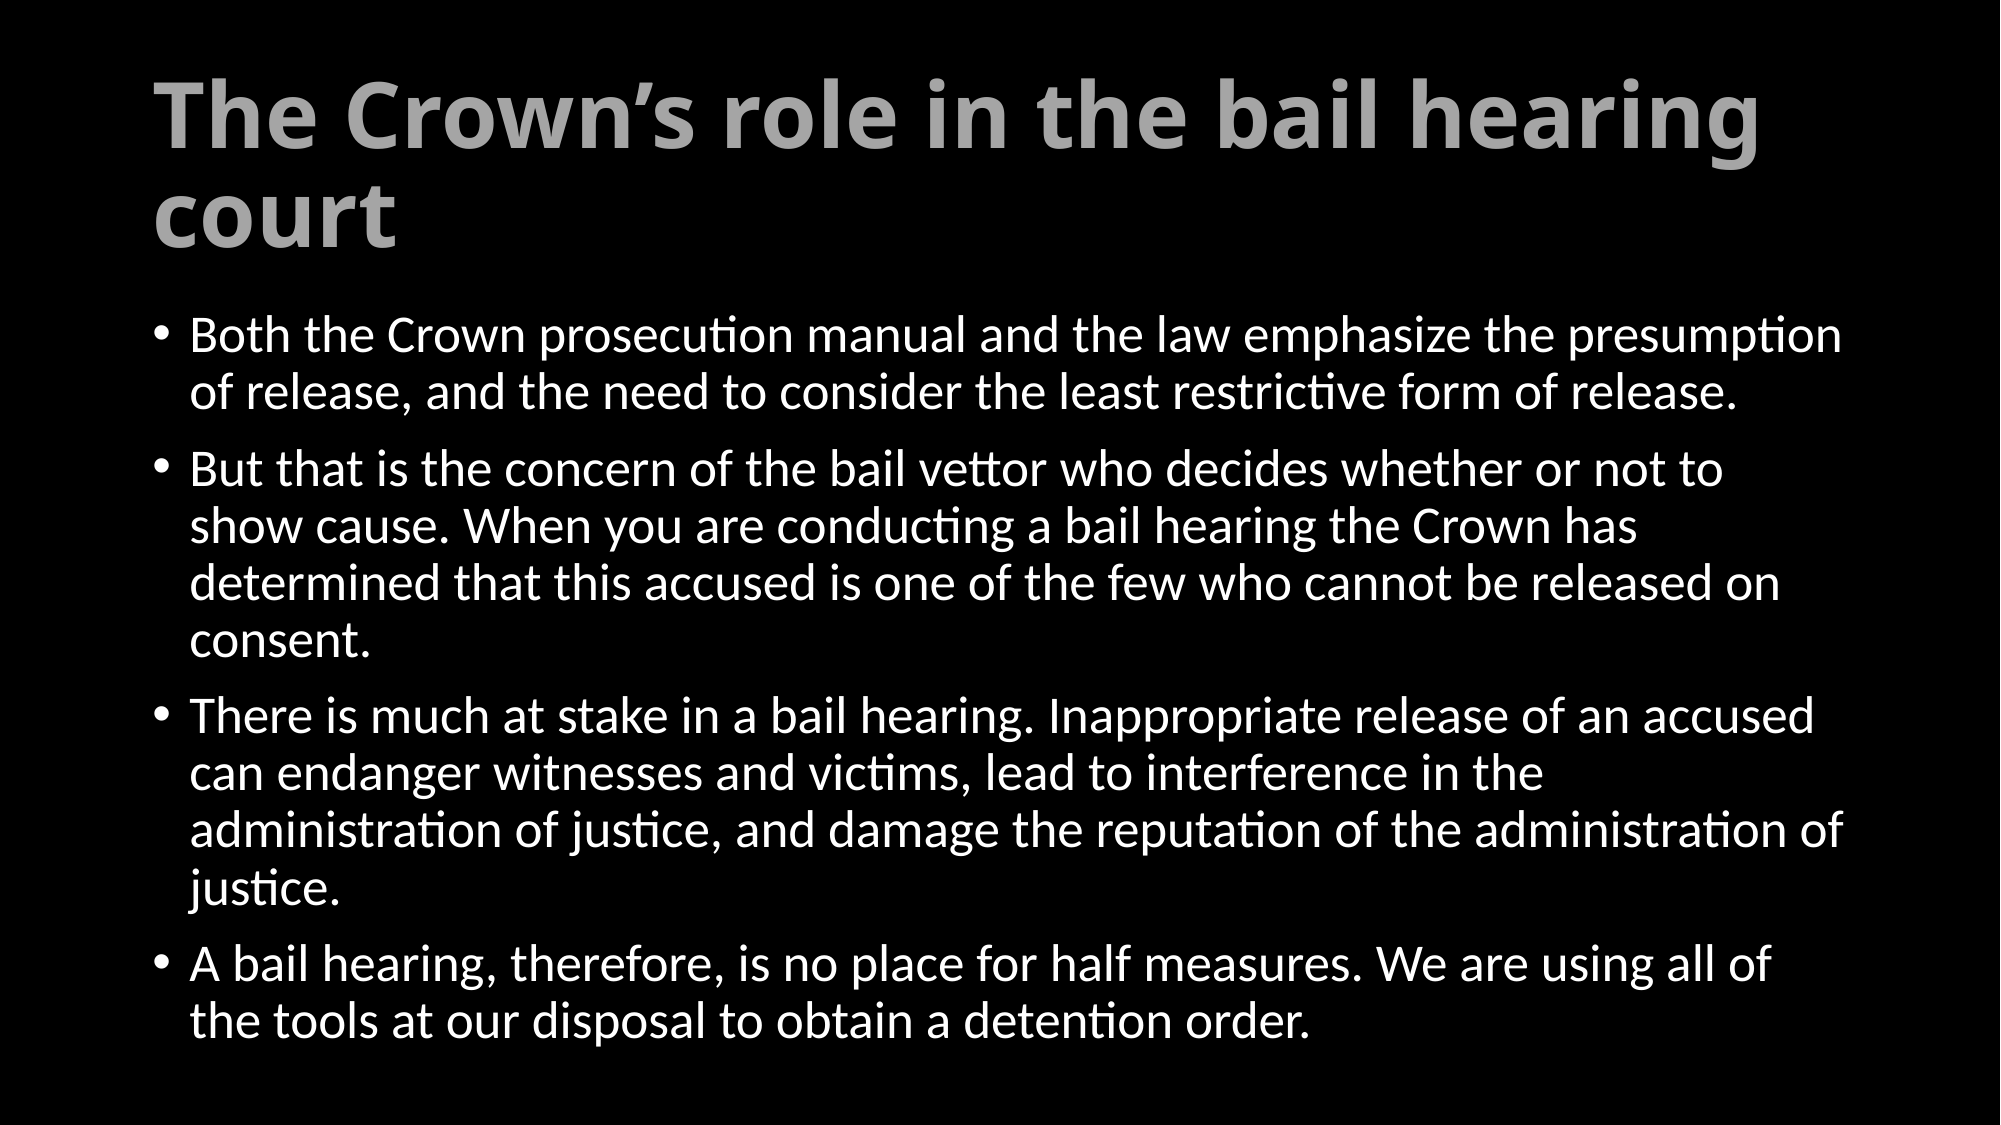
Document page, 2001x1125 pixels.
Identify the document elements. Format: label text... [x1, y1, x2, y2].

list Both the Crown prosecution manual and the law emphasize the presumption of release, and the need to consider the least restrictive form of release. But that is the concern of the bail vettor who decides whether or not to show cause. When you are conducting a bail hearing the Crown has determined that this accused is one of the few who cannot be released on consent. There is much at stake in a bail hearing. Inappropriate release of an accused can endanger witnesses and victims, lead to interference in the administration of justice, and damage the reputation of the administration of justice. A bail hearing, therefore, is no place for half measures. We are using all of the tools at our disposal to obtain a detention order. [137, 299, 1863, 1093]
title The Crown’s role in the bail hearing court [137, 59, 1863, 278]
